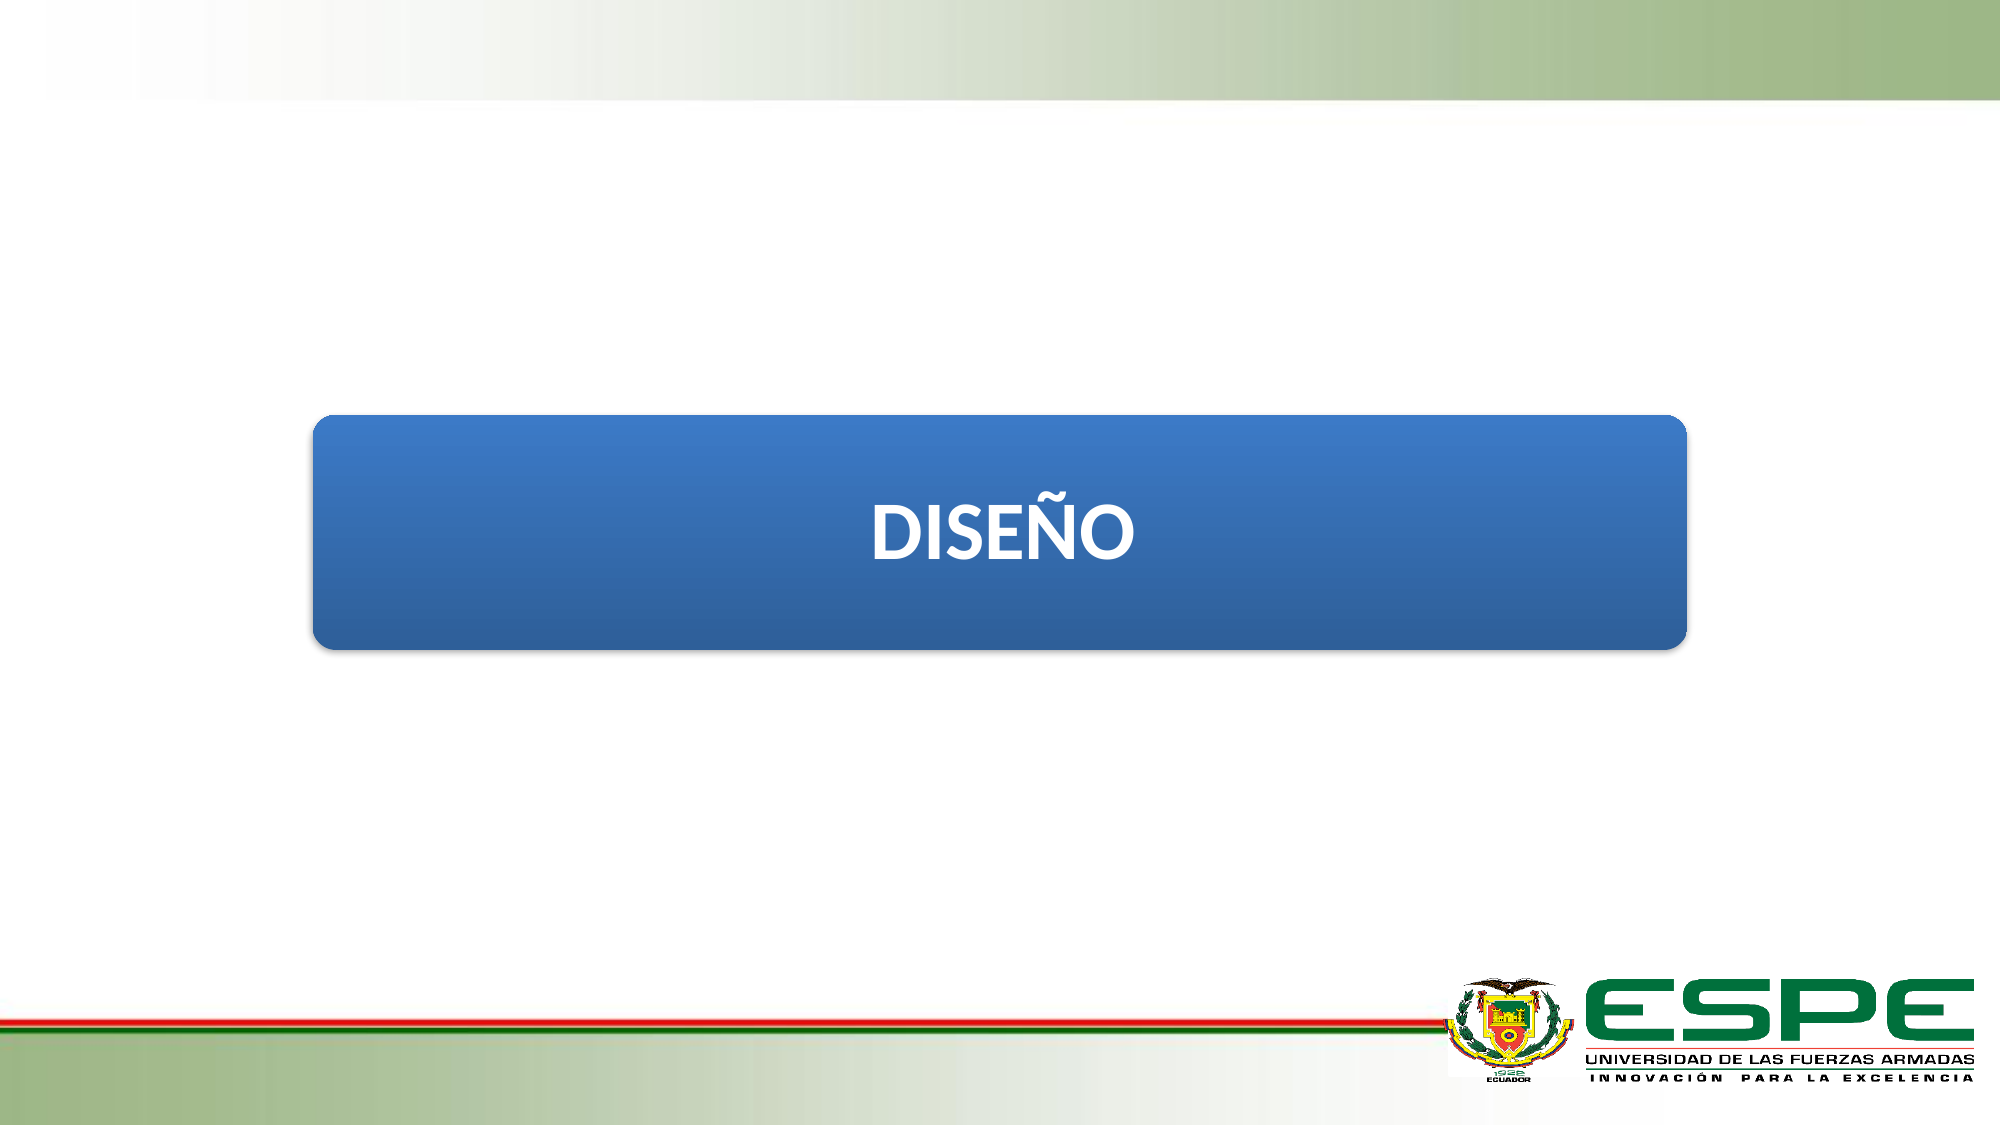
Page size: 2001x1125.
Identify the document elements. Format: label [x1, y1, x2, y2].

text_box [312, 274, 1688, 763]
picture [0, 0, 2000, 1125]
